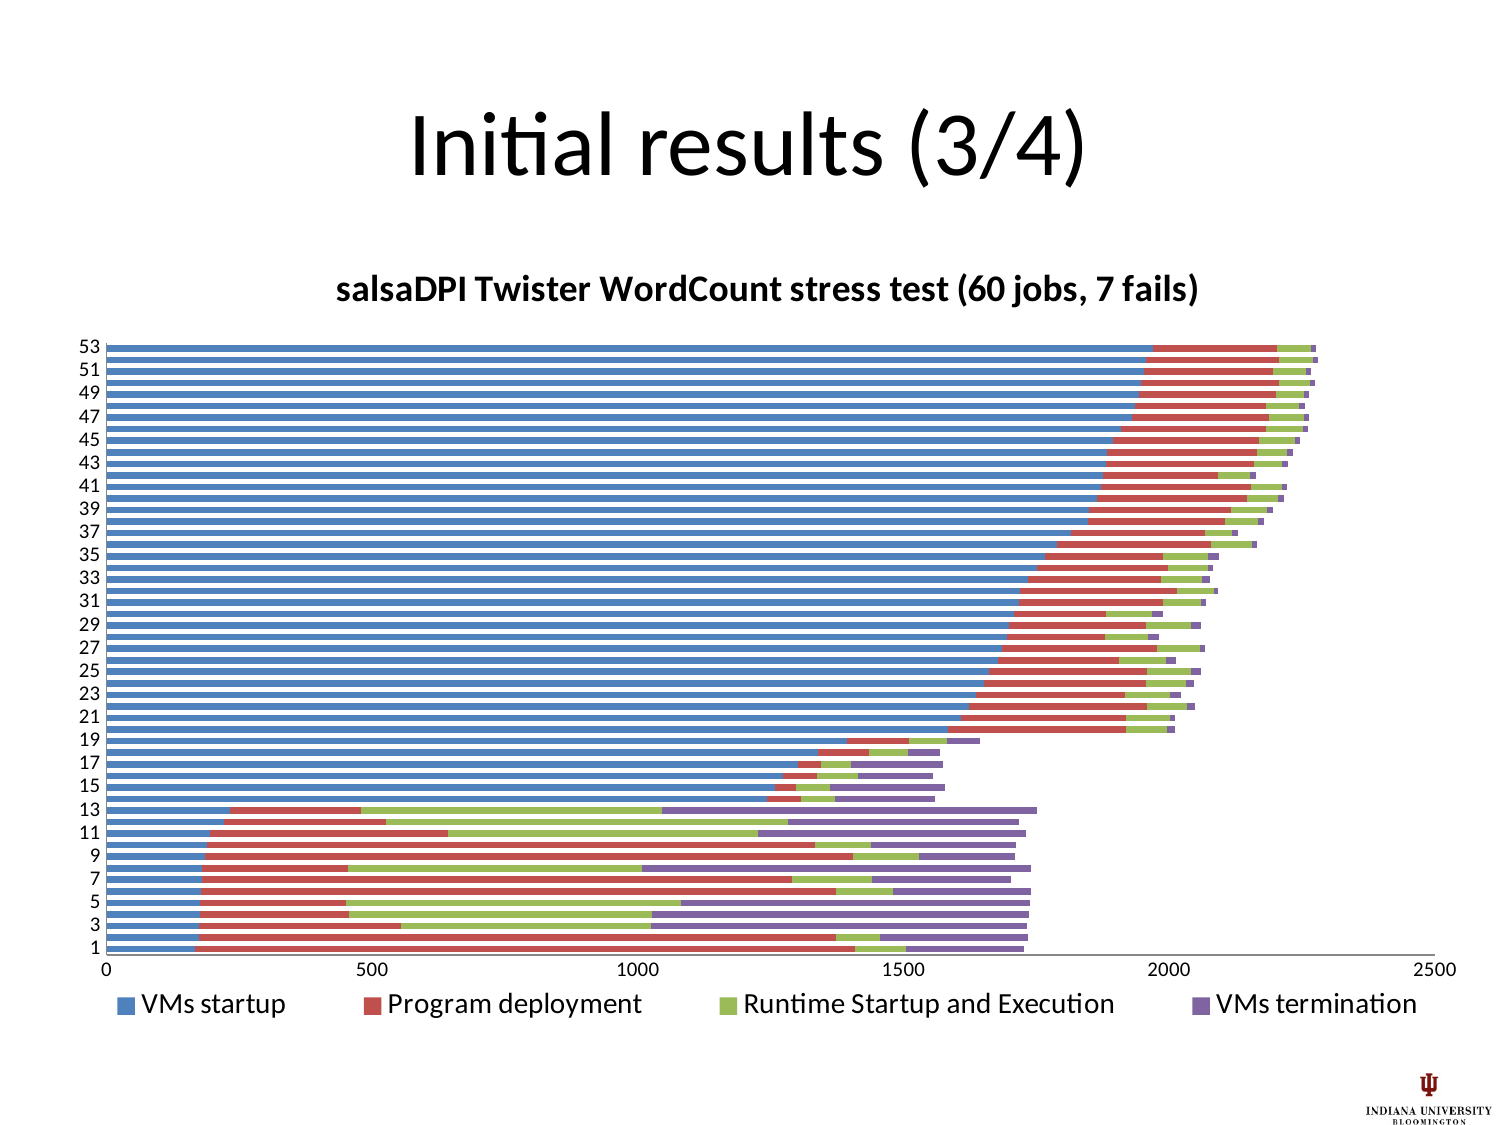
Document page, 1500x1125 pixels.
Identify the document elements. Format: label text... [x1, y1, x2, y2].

title Initial results (3/4) [75, 45, 1425, 233]
picture [1366, 1073, 1492, 1125]
chart [49, 237, 1486, 1051]
